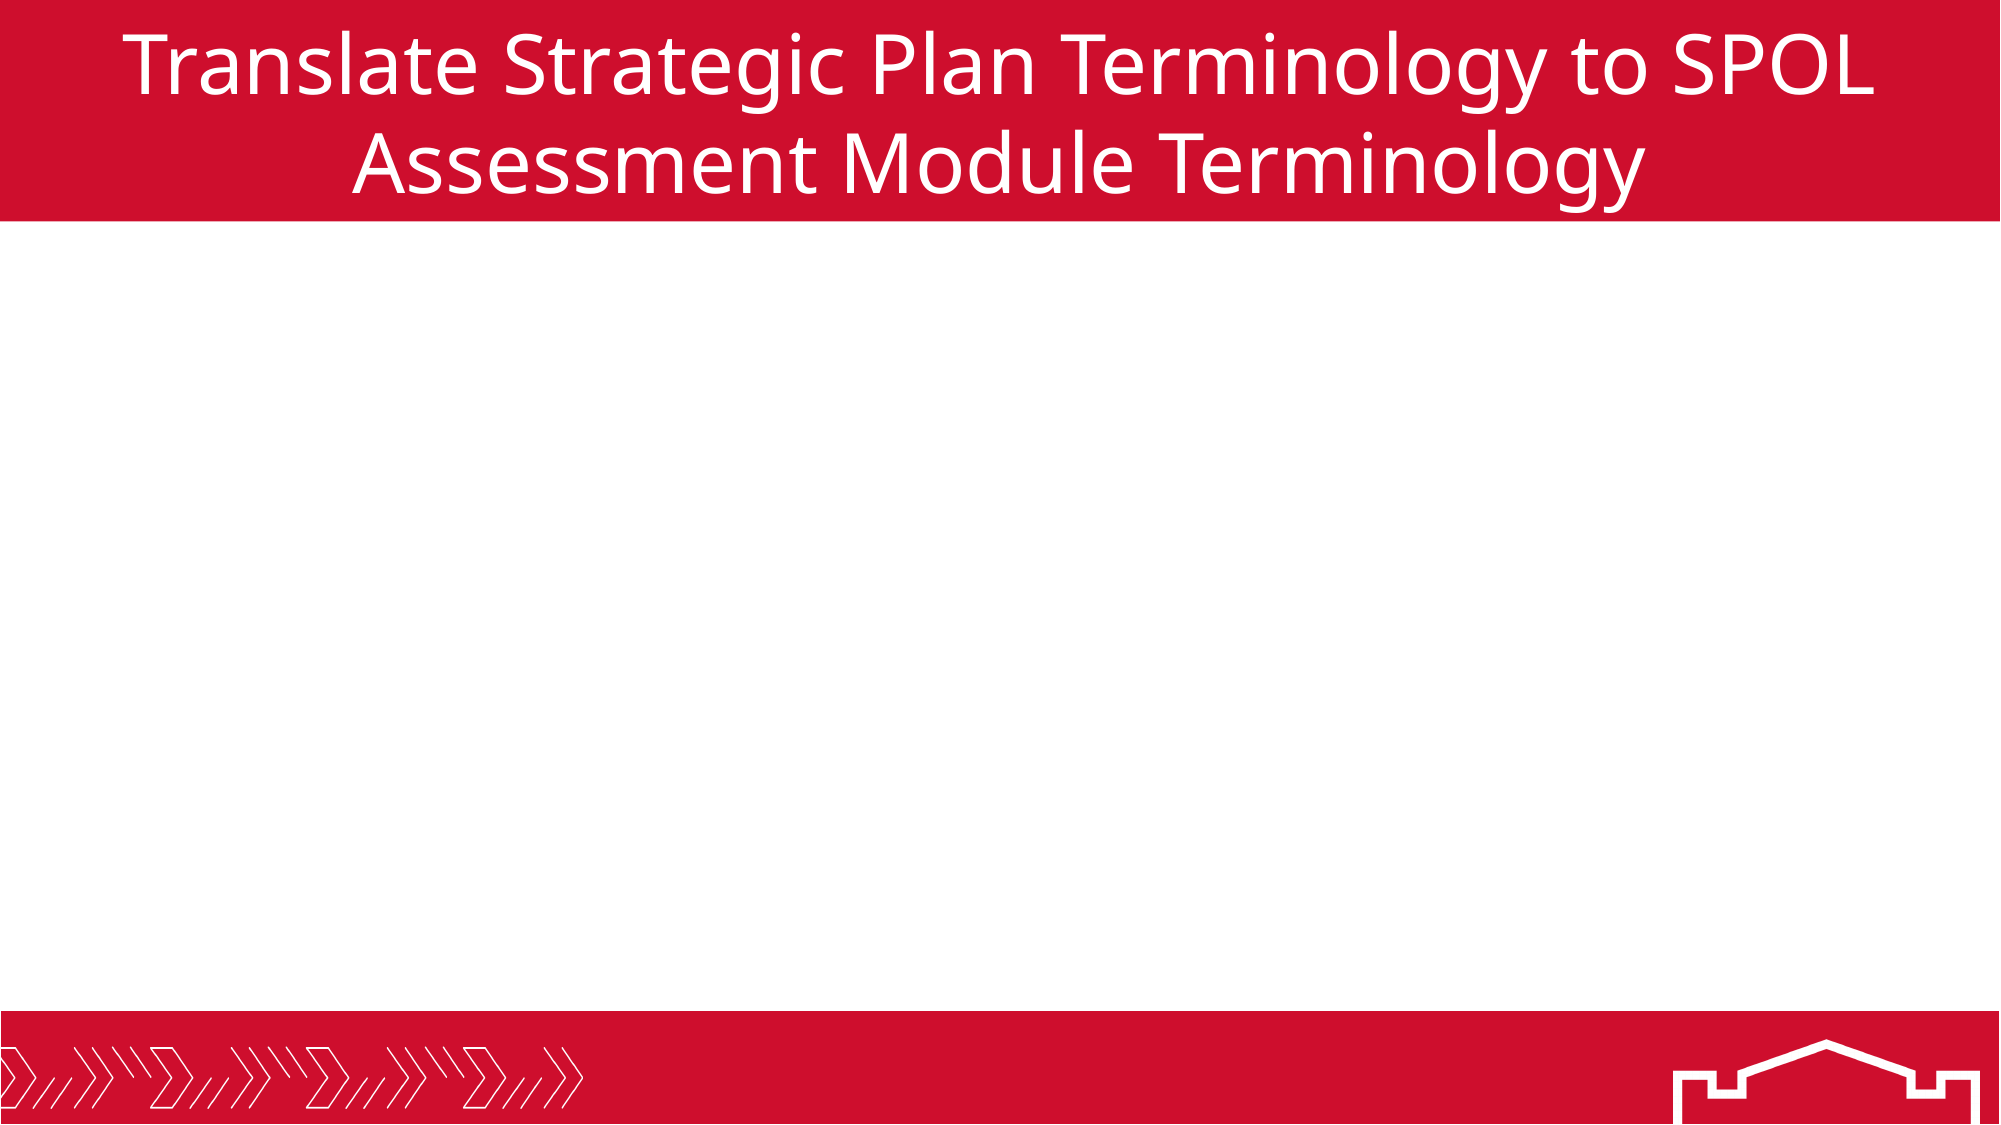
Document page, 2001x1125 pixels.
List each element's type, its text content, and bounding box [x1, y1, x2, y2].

picture [0, 1039, 592, 1116]
picture [1671, 1038, 1982, 1125]
text_box [0, 1009, 2000, 1125]
text_box Translate Strategic Plan Terminology to SPOL Assessment Module Terminology [0, 0, 2000, 222]
